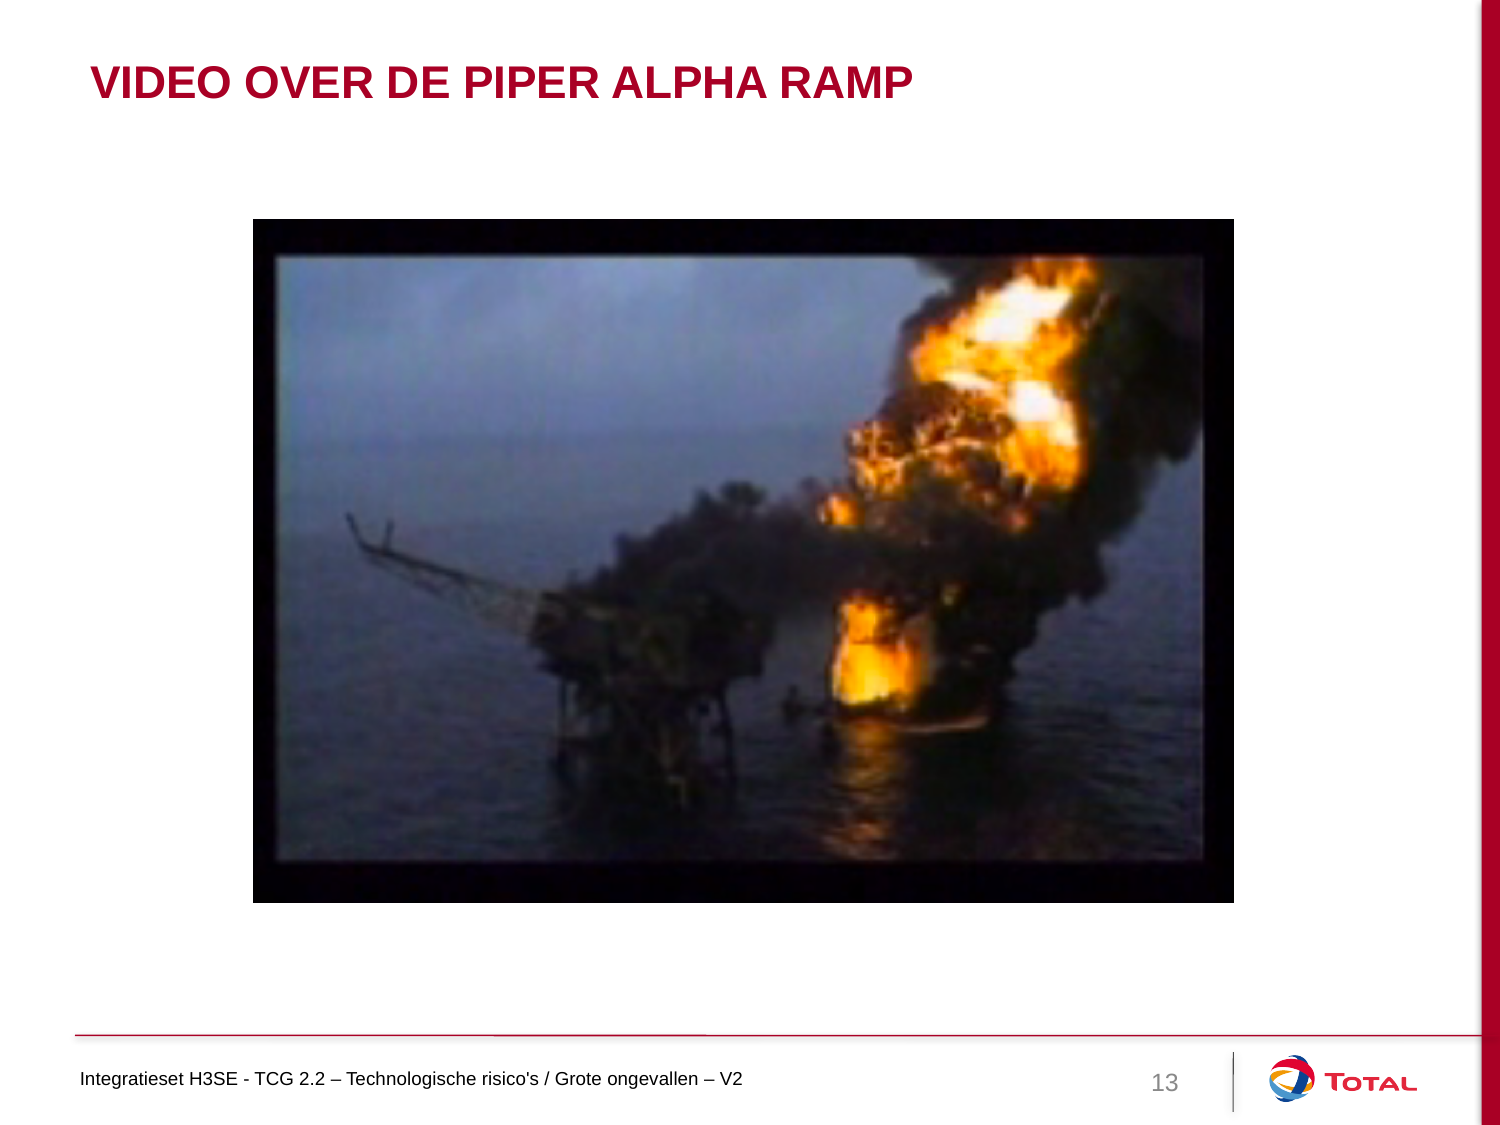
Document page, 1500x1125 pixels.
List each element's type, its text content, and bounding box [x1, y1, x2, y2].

title VIDEO OVER DE PIPER ALPHA RAMP [75, 45, 1424, 150]
picture [1260, 1045, 1426, 1112]
footer Integratieset H3SE - TCG 2.2 – Technologische risico's / Grote ongevallen – V2 [64, 1058, 1154, 1119]
picture [253, 219, 1234, 903]
slide_number 13 [1074, 1051, 1194, 1112]
